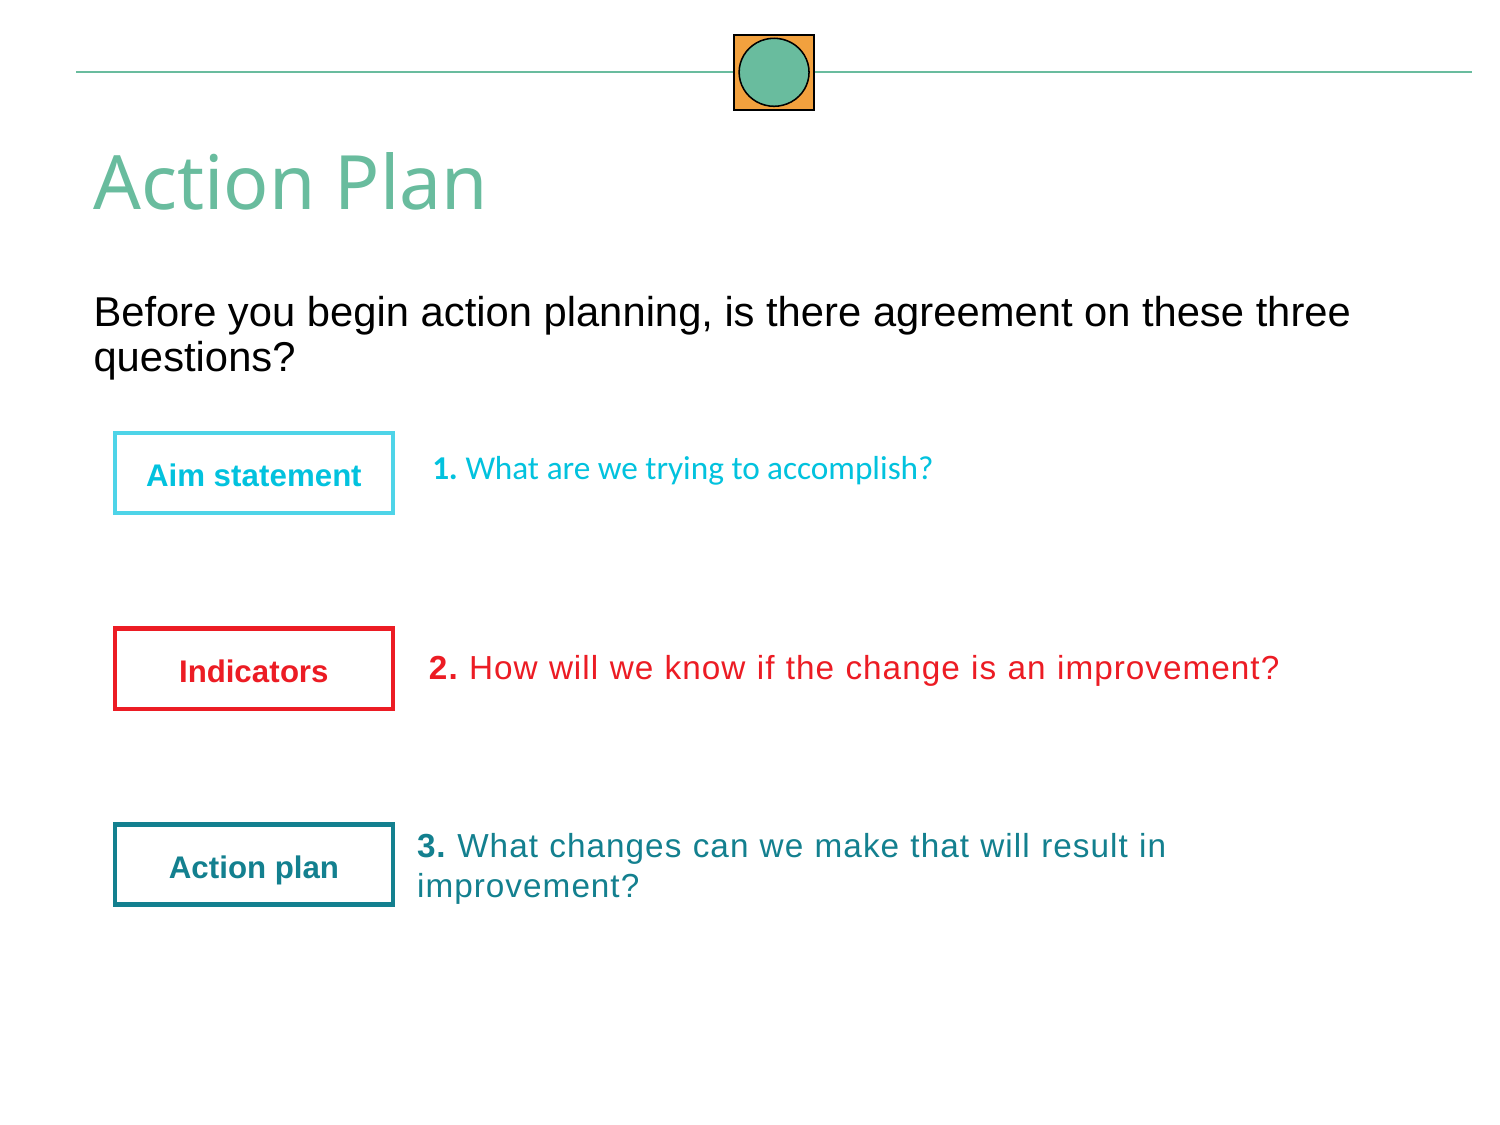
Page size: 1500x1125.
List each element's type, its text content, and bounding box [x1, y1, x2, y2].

text_box 3. What changes can we make that will result in improvement? [103, 818, 1406, 988]
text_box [114, 824, 394, 905]
text_box 2. How will we know if the change is an improvement? [114, 585, 1418, 754]
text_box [114, 432, 394, 514]
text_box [114, 628, 394, 709]
list Action Plan [78, 137, 1397, 275]
